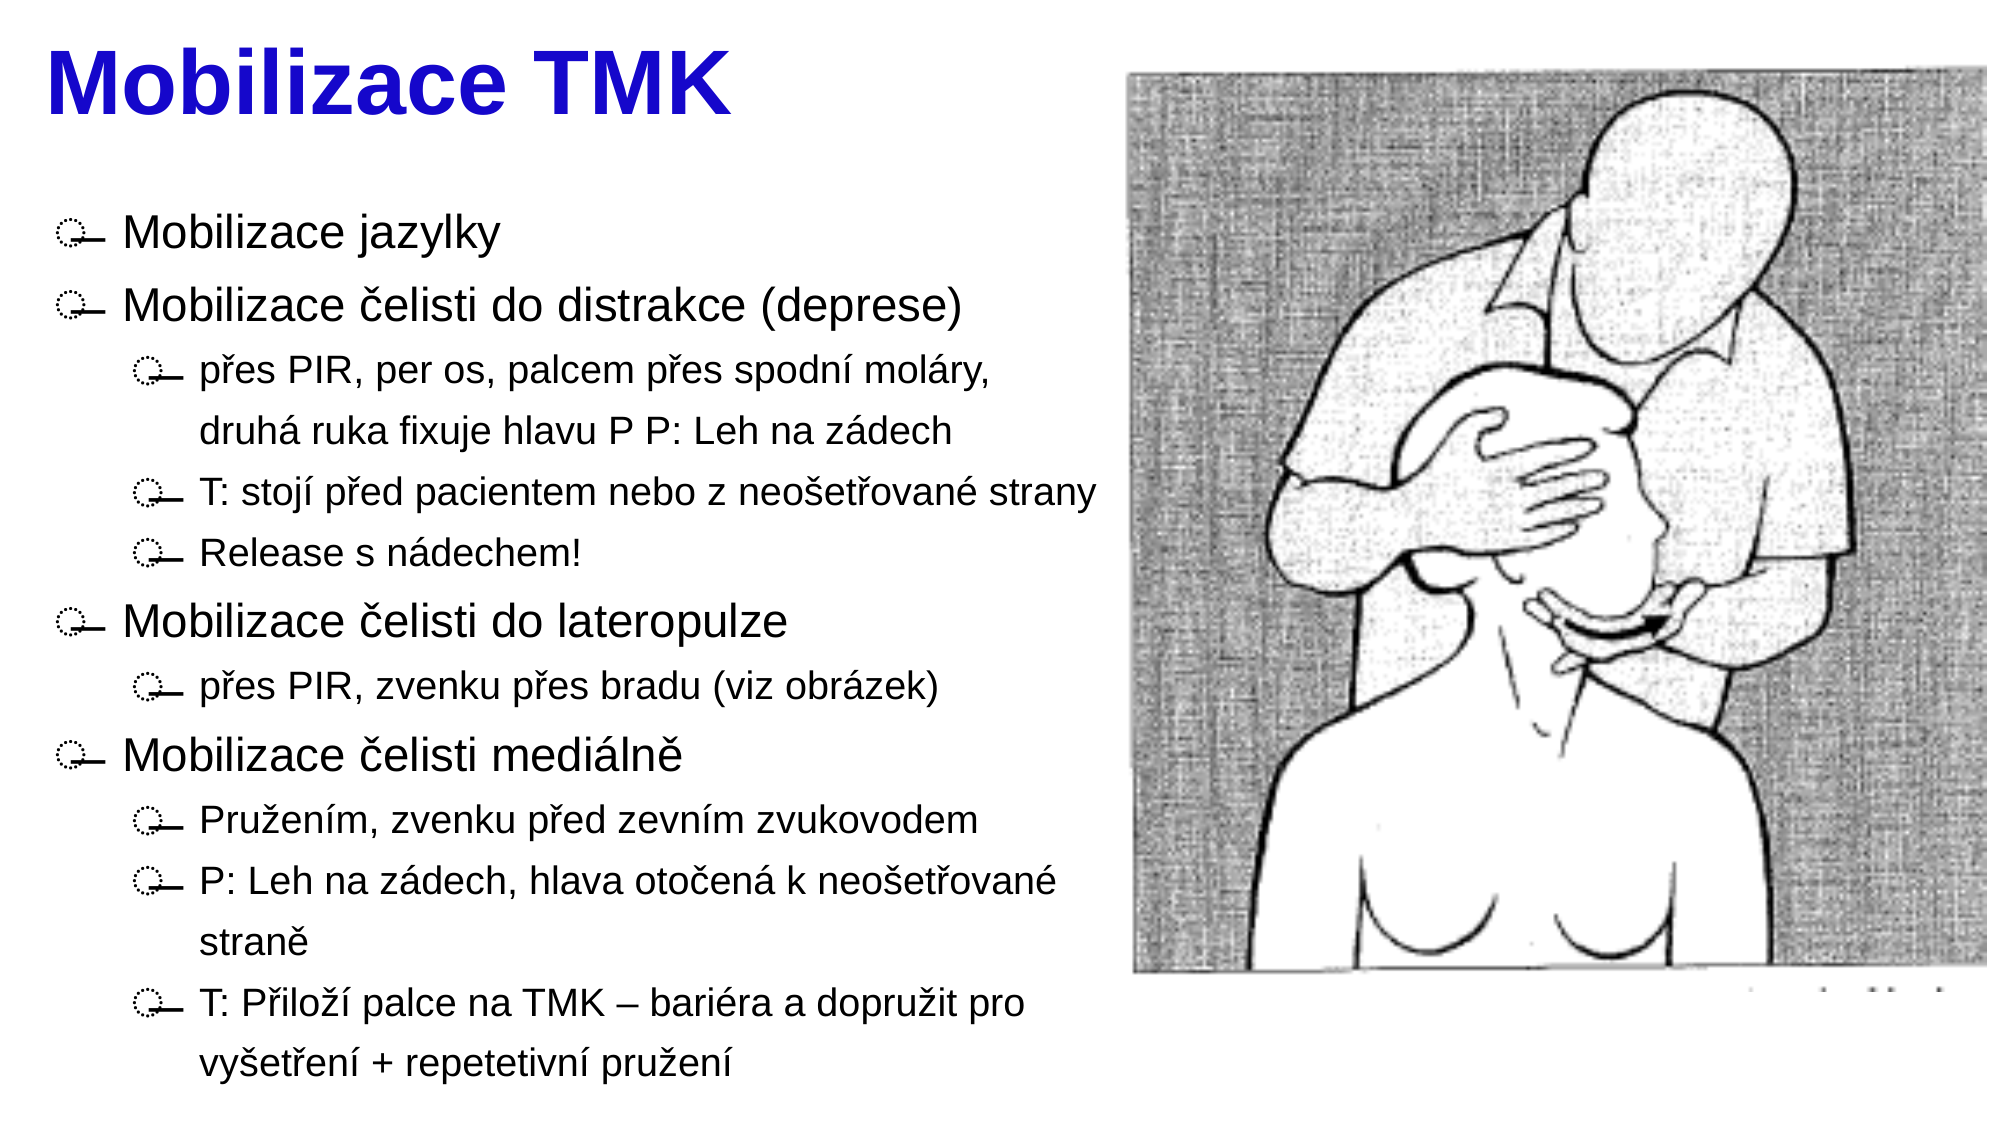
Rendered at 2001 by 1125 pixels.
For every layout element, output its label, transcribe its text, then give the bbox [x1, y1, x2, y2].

title Mobilizace TMK [45, 23, 1810, 98]
list Mobilizace jazylky Mobilizace čelisti do distrakce (deprese) přes PIR, per os, palcem přes spodní moláry, druhá ruka fixuje hlavu P P: Leh na zádech T: stojí před pacientem nebo z neošetřované strany Release s nádechem! Mobilizace čelisti do lateropulze přes PIR, zvenku přes bradu (viz obrázek) Mobilizace čelisti mediálně Pružením, zvenku před zevním zvukovodem P: Leh na zádech, hlava otočená k neošetřované straně T: Přiloží palce na TMK – bariéra a dopružit pro vyšetření + repetetivní pružení [45, 185, 1104, 1102]
picture [1124, 59, 1987, 992]
